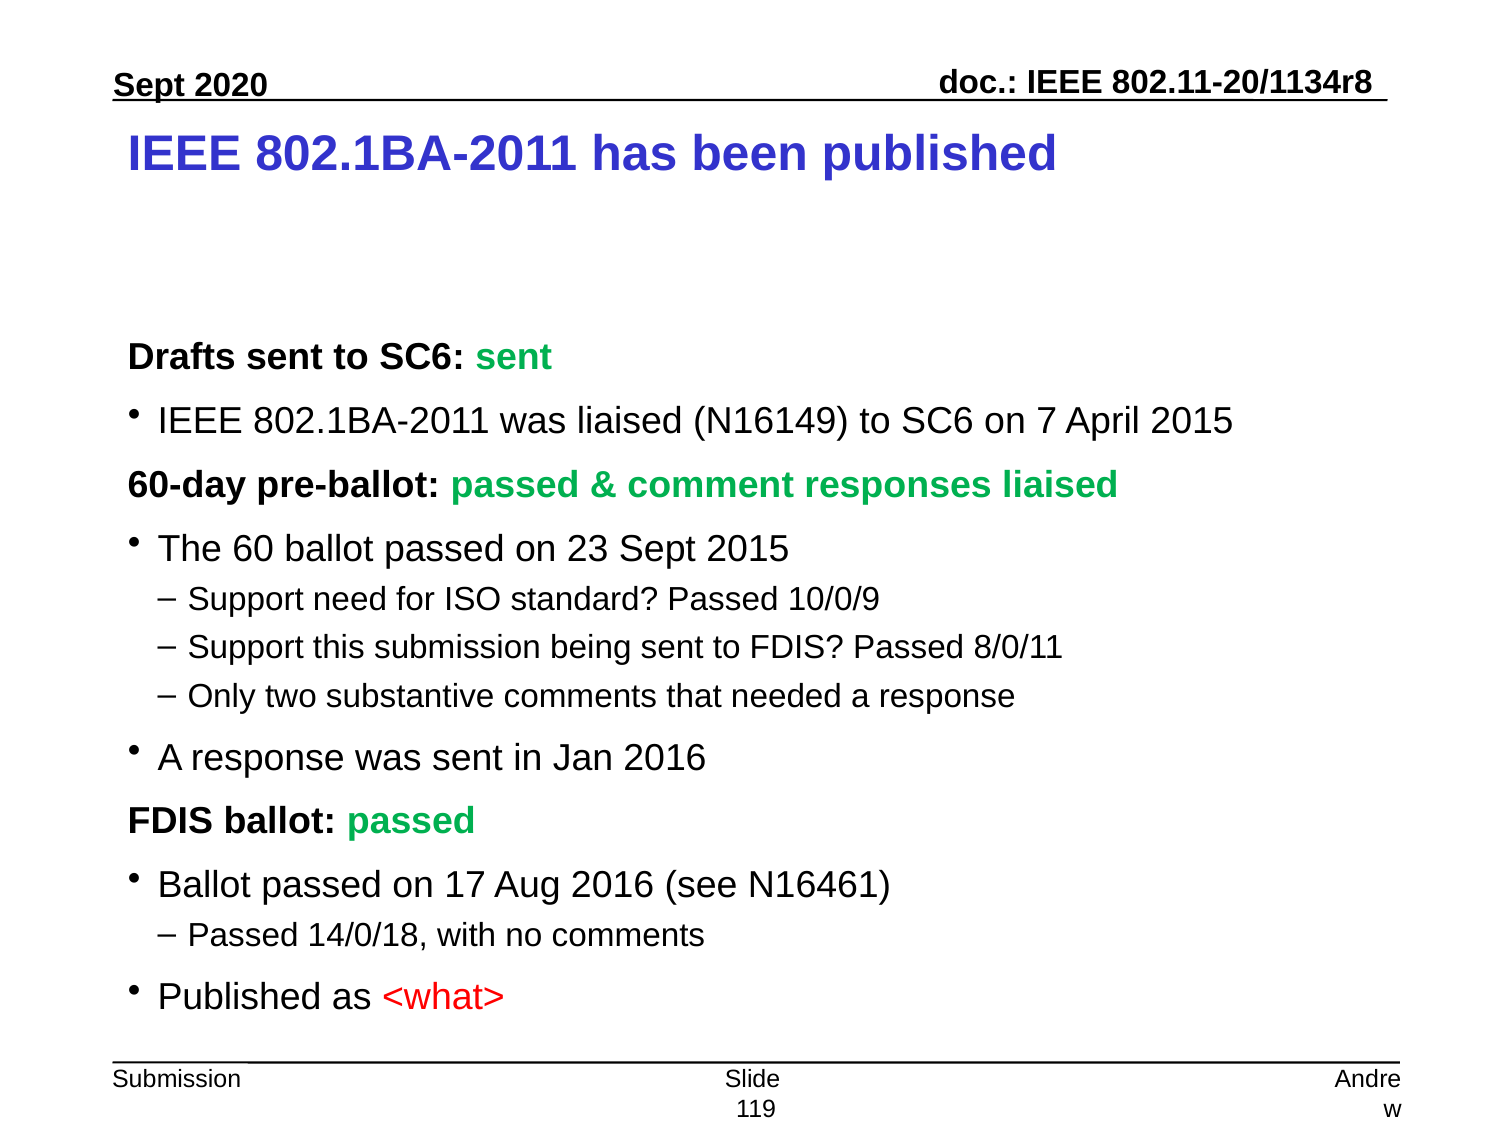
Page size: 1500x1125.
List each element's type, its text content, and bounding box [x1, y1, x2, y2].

slide_number Slide 119 [709, 1061, 803, 1093]
list Drafts sent to SC6: sent IEEE 802.1BA-2011 was liaised (N16149) to SC6 on 7 April 2015 60-day pre-ballot: passed & comment responses liaised The 60 ballot passed on 23 Sept 2015 Support need for ISO standard? Passed 10/0/9 Support this submission being sent to FDIS? Passed 8/0/11 Only two substantive comments that needed a response A response was sent in Jan 2016 FDIS ballot: passed Ballot passed on 17 Aug 2016 (see N16461) Passed 14/0/18, with no comments Published as <what> [112, 324, 1388, 1000]
footer Andrew Myles, Cisco [1320, 1061, 1402, 1093]
title IEEE 802.1BA-2011 has been published [112, 112, 1388, 288]
